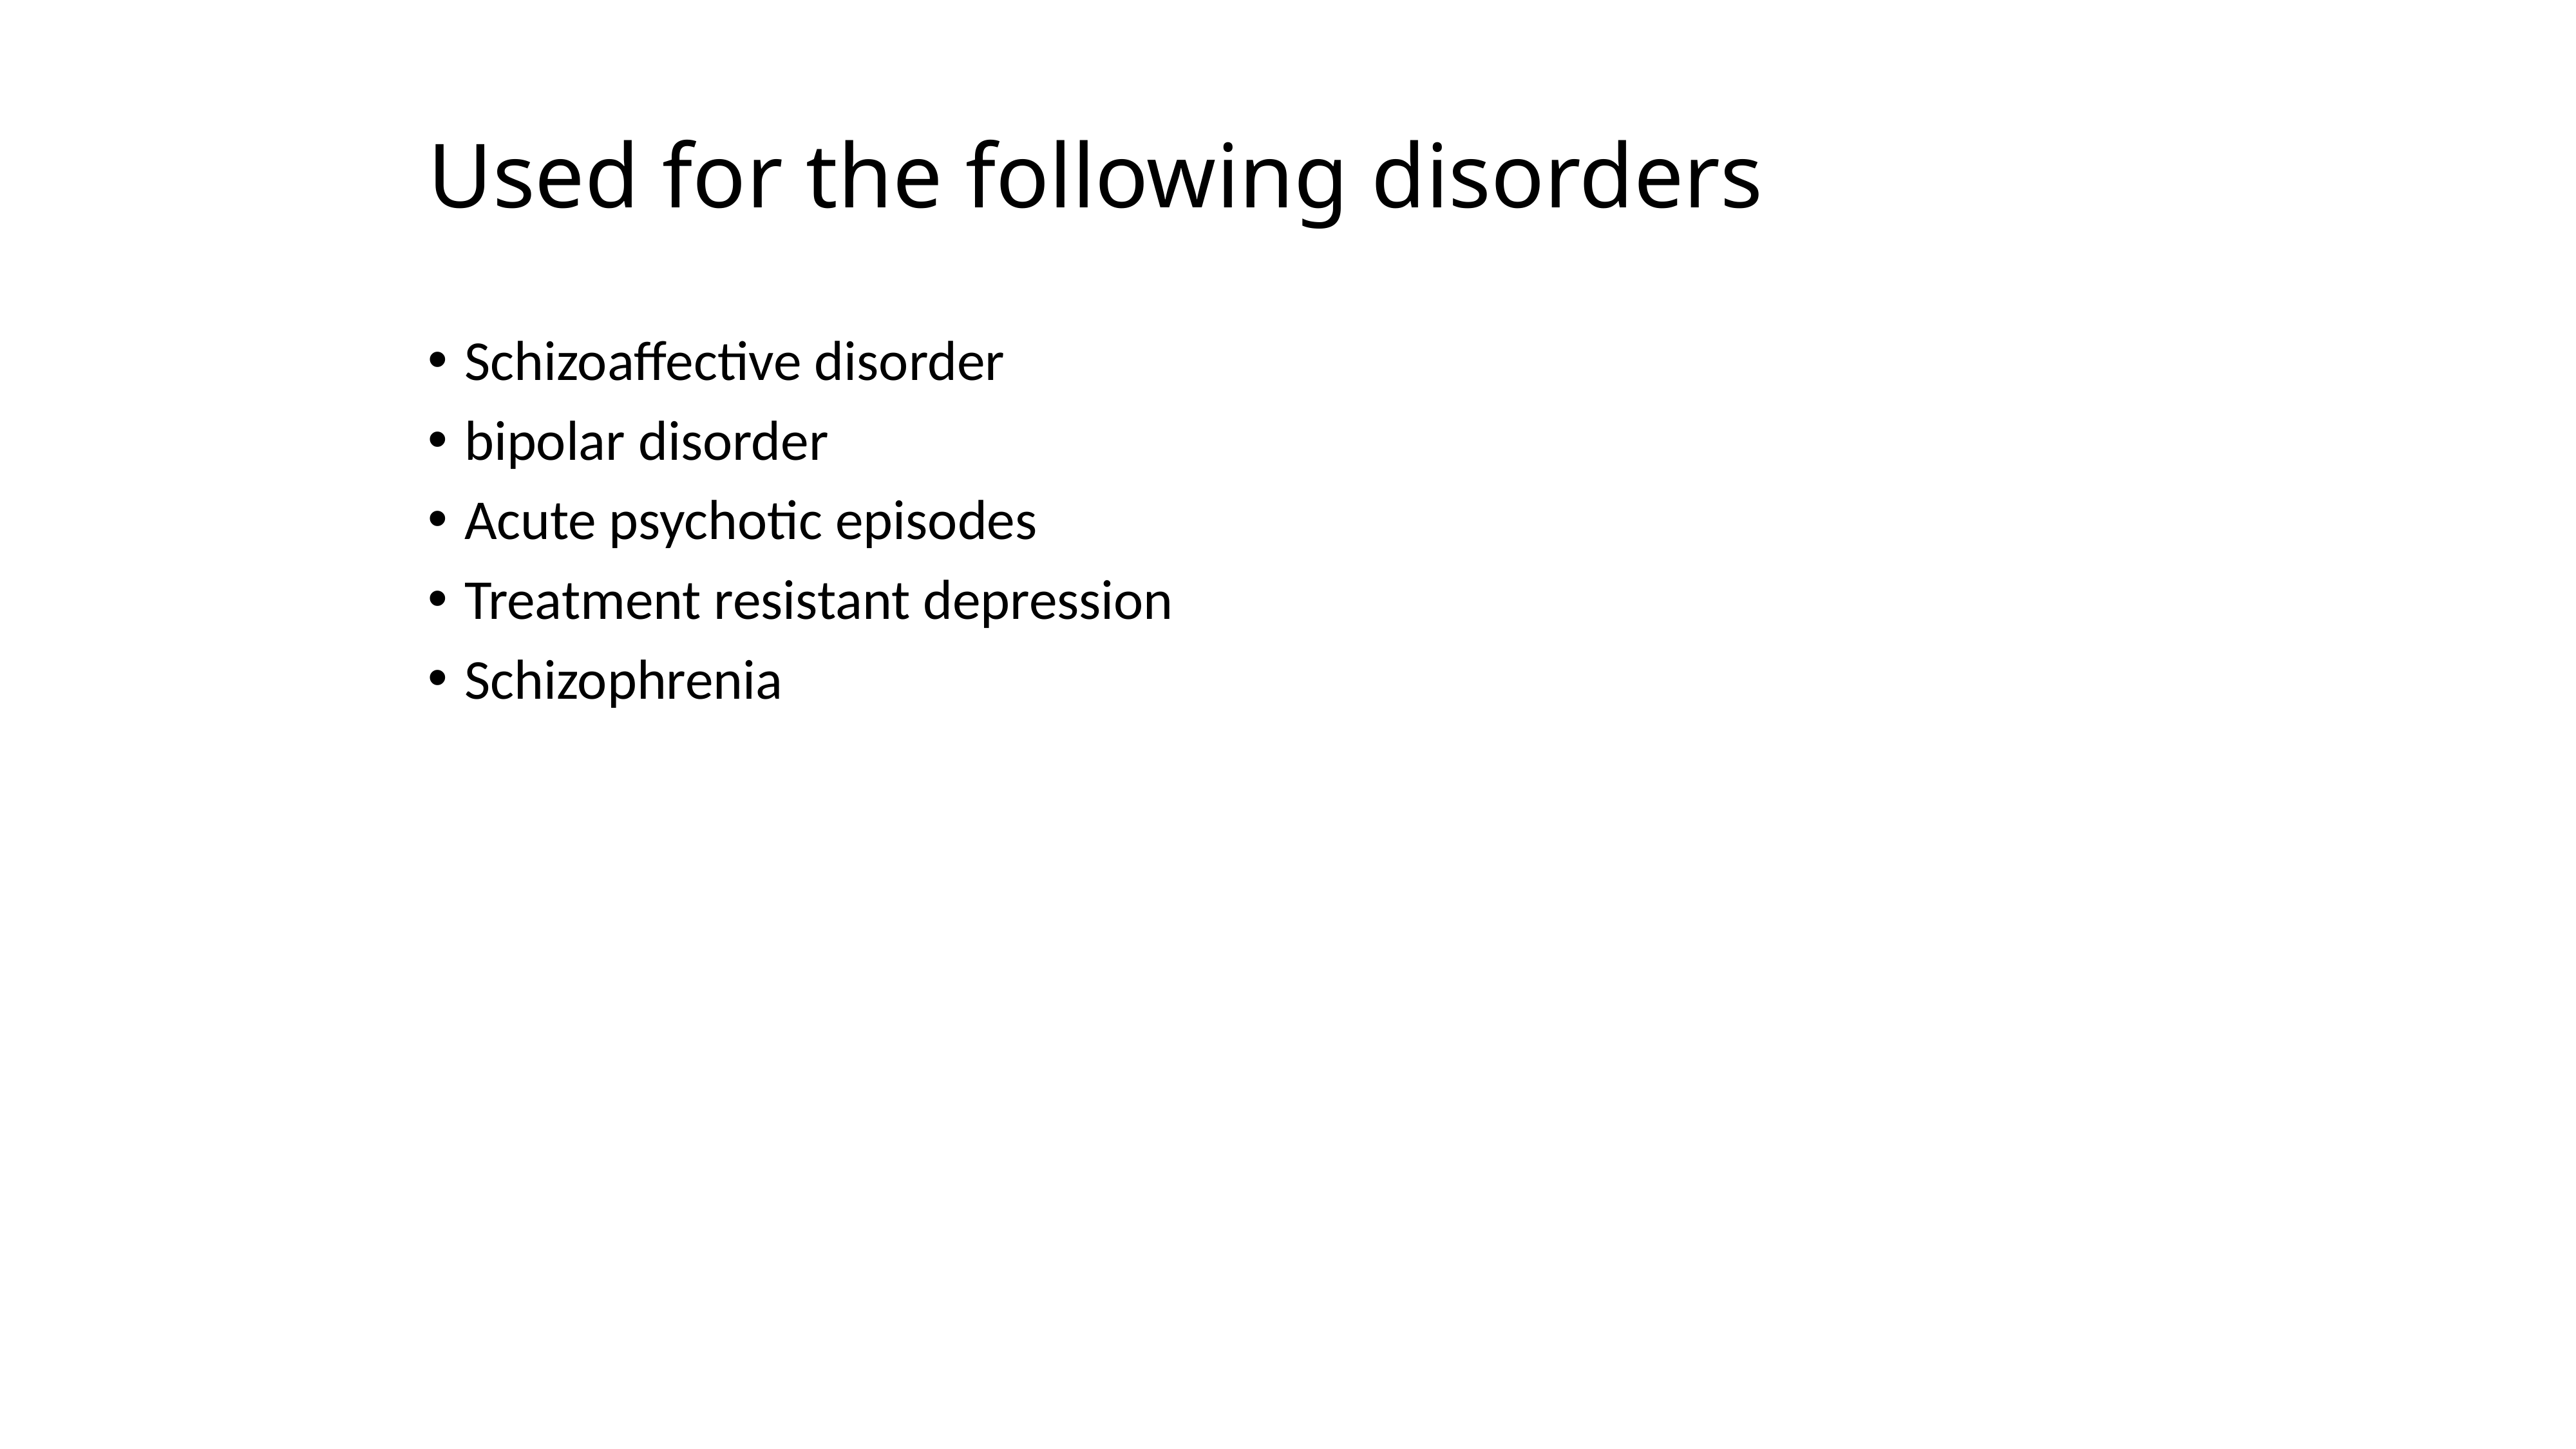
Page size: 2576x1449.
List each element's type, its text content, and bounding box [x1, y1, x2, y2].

title Used for the following disorders [417, 18, 2159, 339]
list Schizoaffective disorder bipolar disorder Acute psychotic episodes Treatment resistant depression Schizophrenia [417, 339, 2159, 1434]
